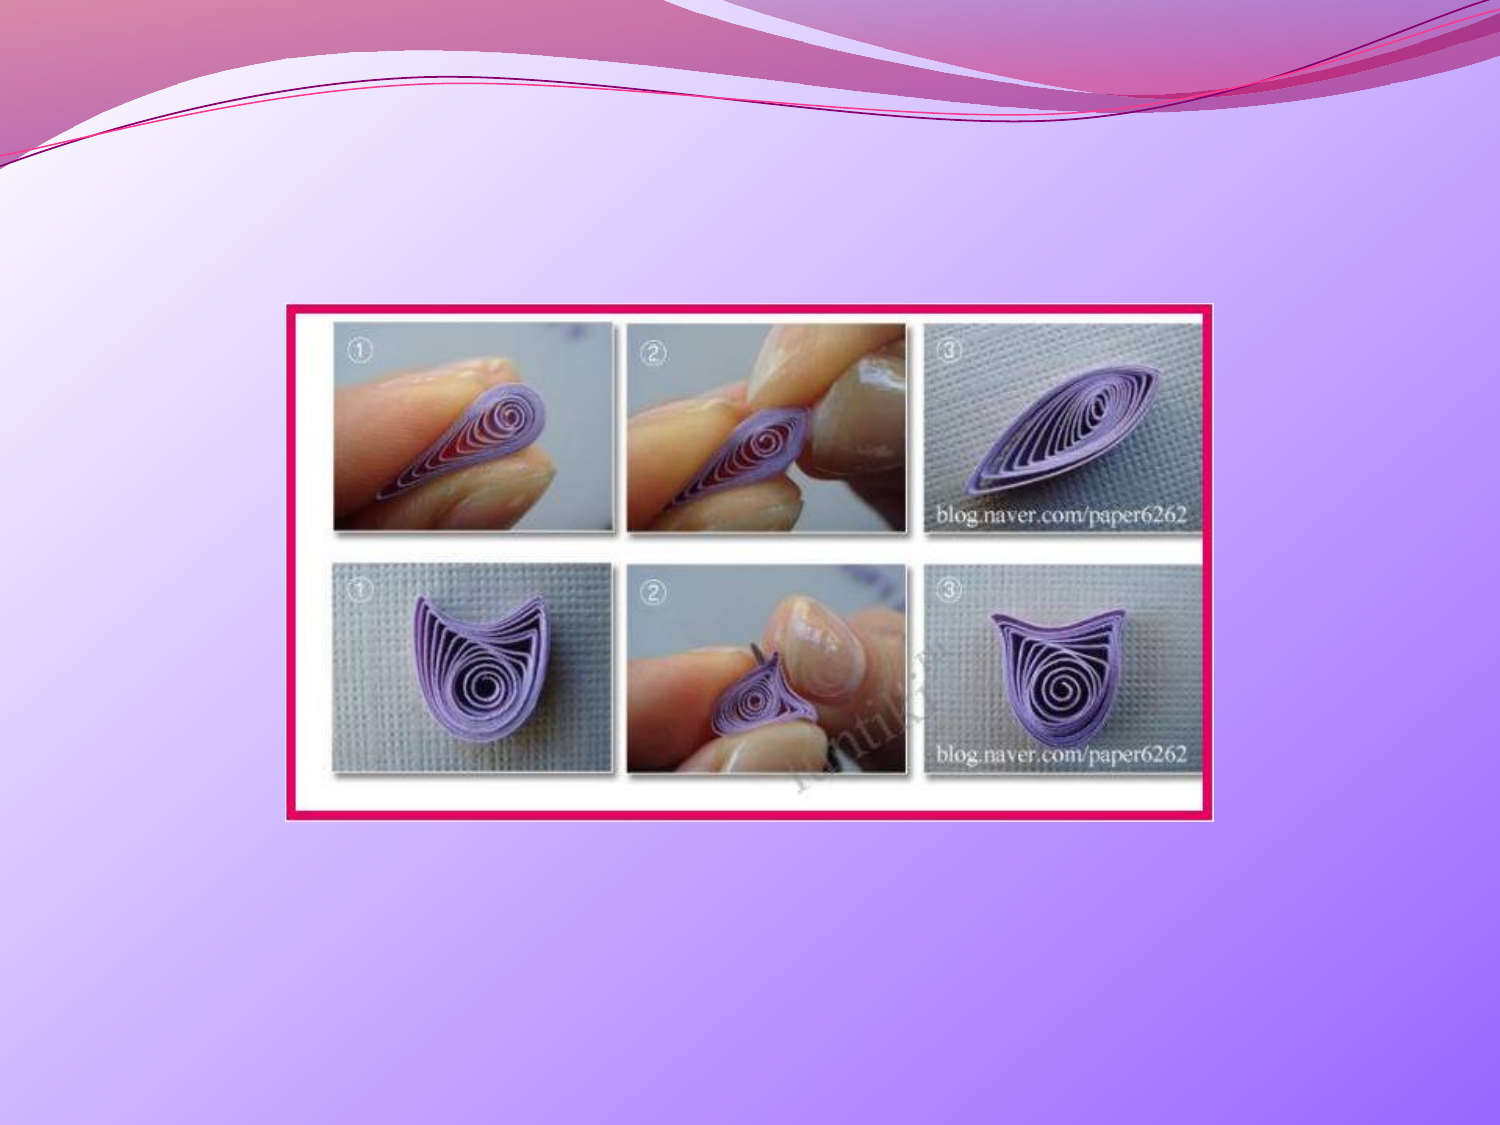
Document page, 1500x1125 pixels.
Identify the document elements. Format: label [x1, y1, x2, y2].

picture [285, 302, 1215, 823]
